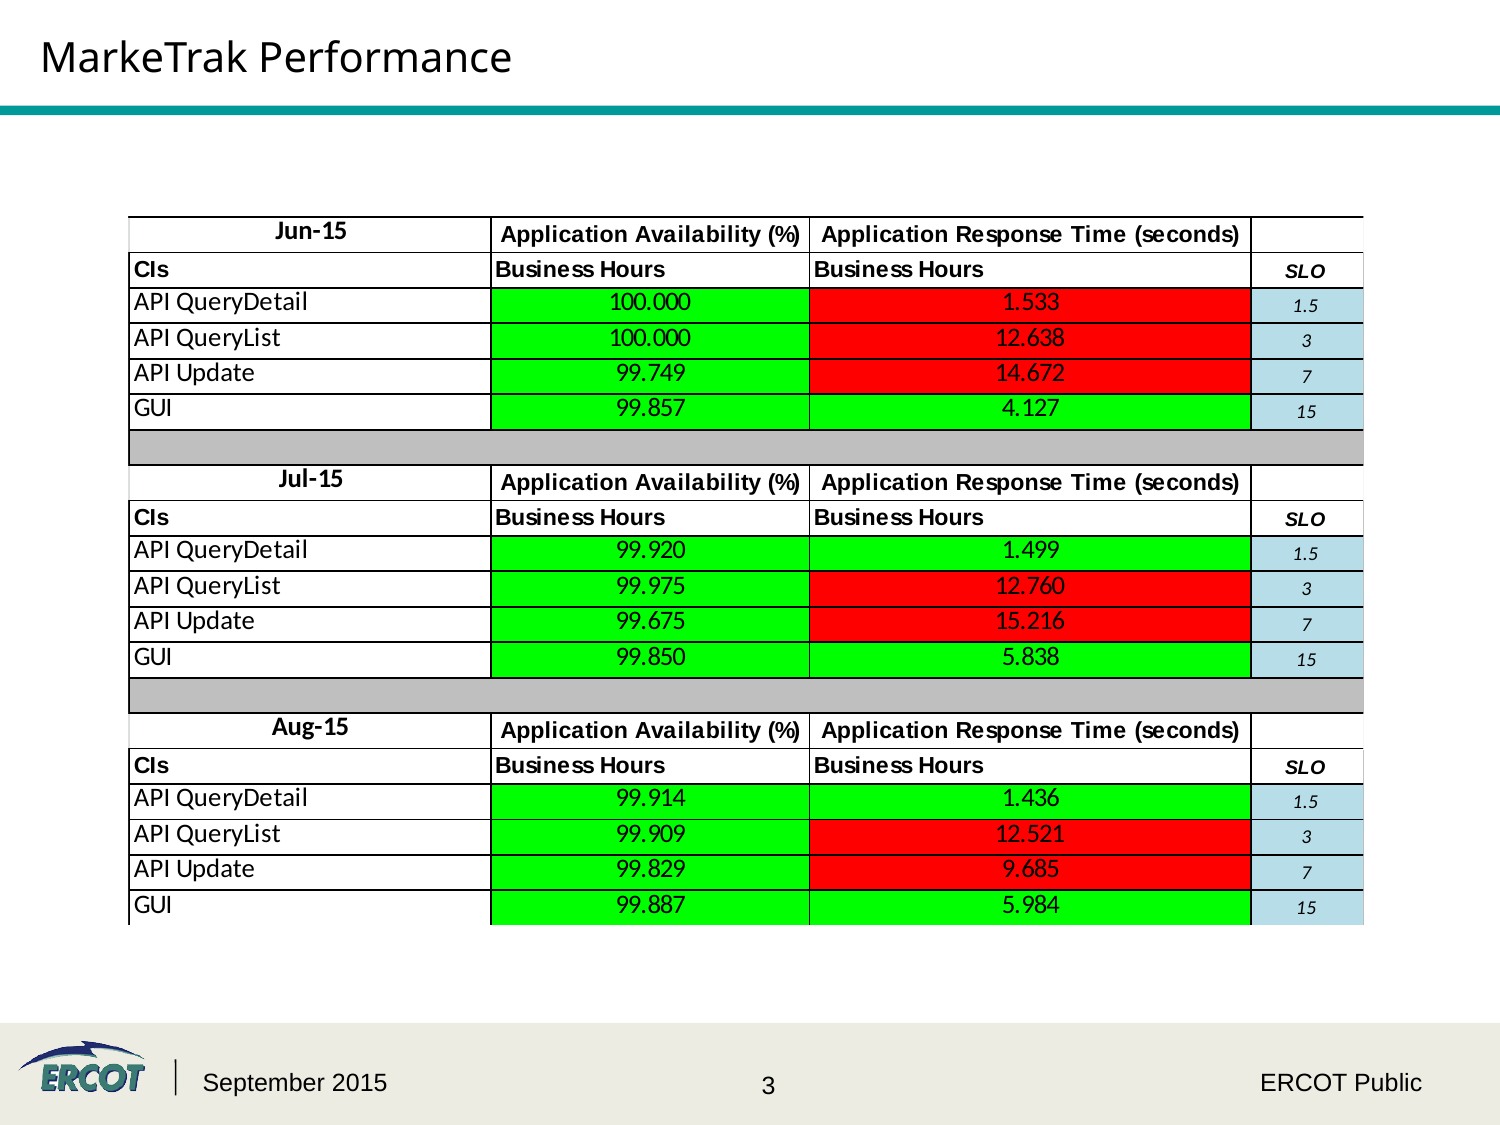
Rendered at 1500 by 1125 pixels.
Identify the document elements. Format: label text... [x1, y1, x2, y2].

picture [10, 1031, 151, 1111]
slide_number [187, 1059, 538, 1125]
picture [128, 215, 1366, 927]
title MarkeTrak Performance [24, 0, 1450, 113]
footer ERCOT Public [1024, 1059, 1438, 1125]
